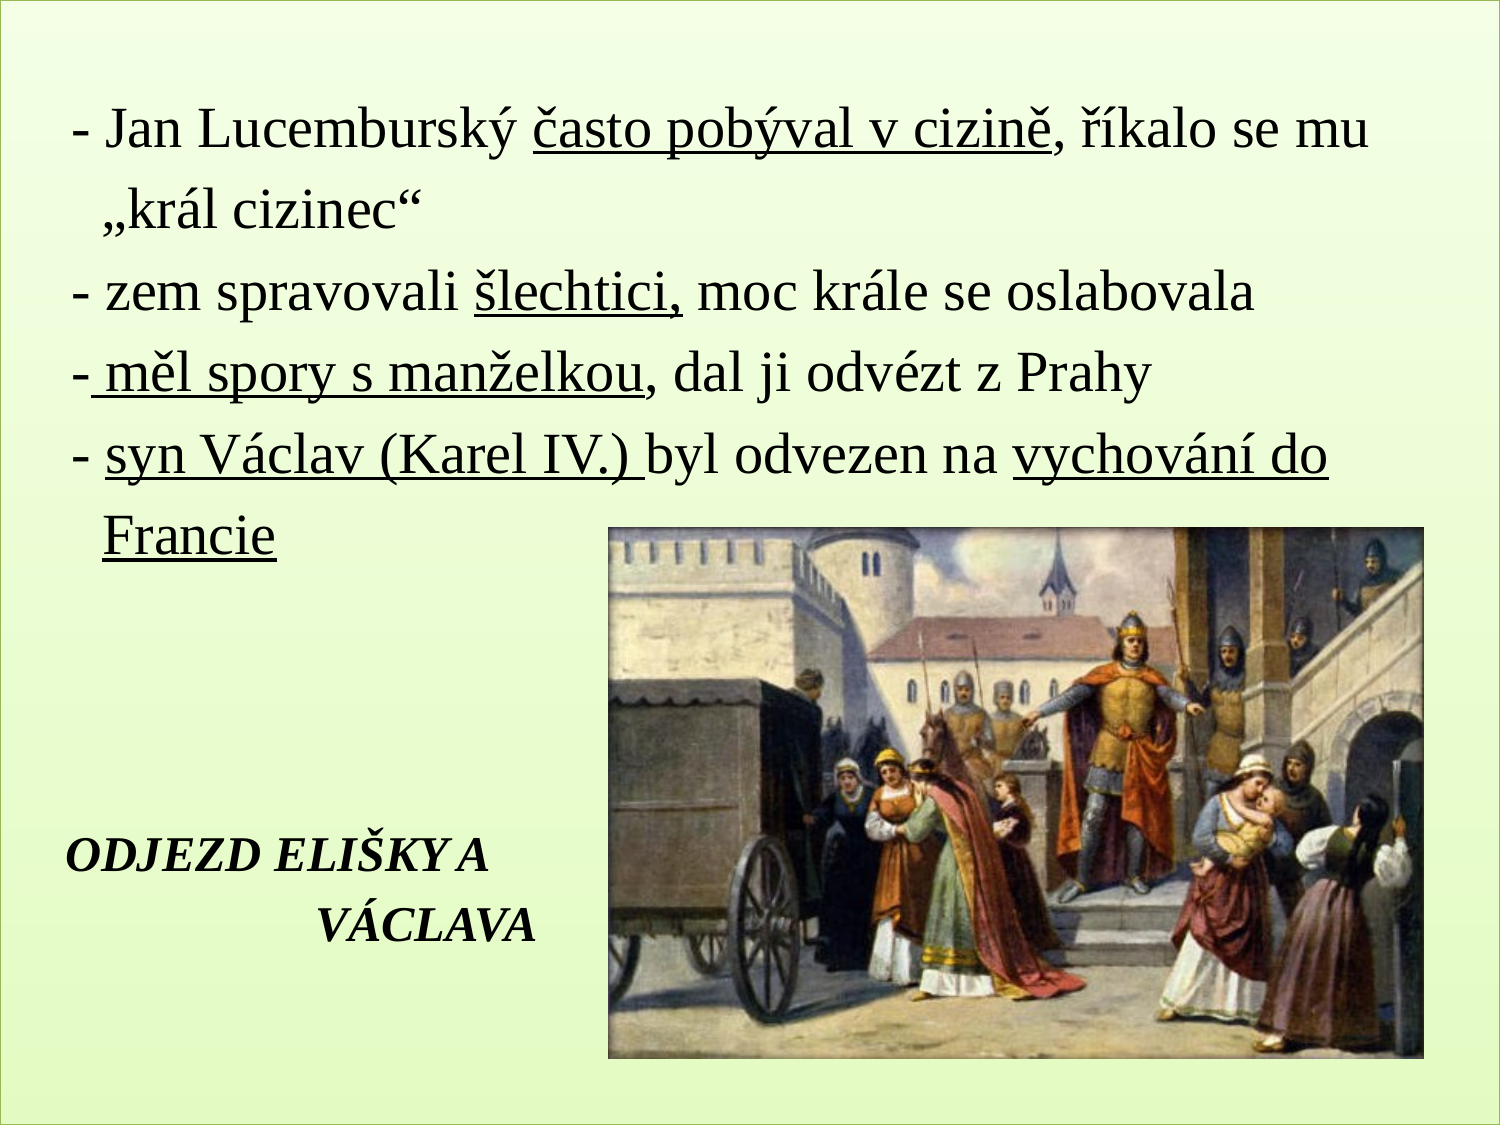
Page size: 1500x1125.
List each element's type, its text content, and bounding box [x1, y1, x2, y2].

list - Jan Lucemburský často pobýval v cizině, říkalo se mu „král cizinec“ - zem spravovali šlechtici, moc krále se oslabovala - měl spory s manželkou, dal ji odvézt z Prahy - syn Václav (Karel IV.) byl odvezen na vychování do Francie ODJEZD ELIŠKY A VÁCLAVA [0, 0, 1500, 1125]
picture [607, 526, 1425, 1059]
